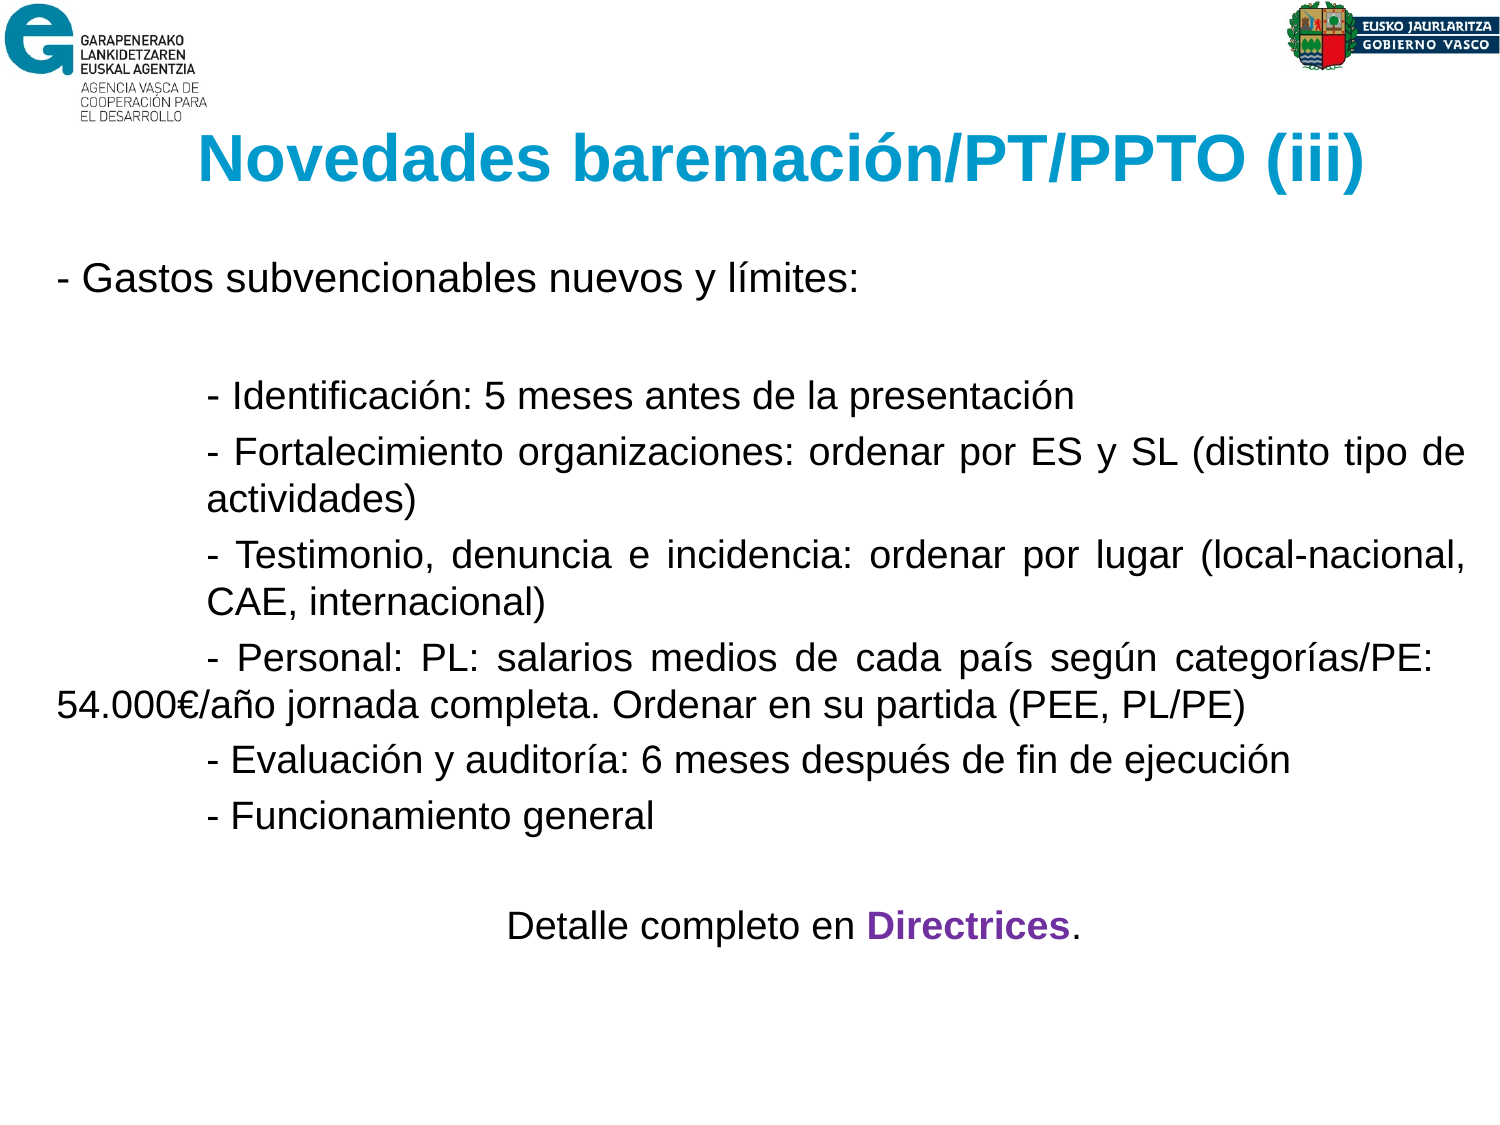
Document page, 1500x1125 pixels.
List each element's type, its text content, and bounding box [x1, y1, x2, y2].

picture [1285, 0, 1500, 73]
picture [0, 0, 212, 124]
text_box Novedades baremación/PT/PPTO (iii) [161, 89, 1403, 220]
subtitle - Gastos subvencionables nuevos y límites: - Identificación: 5 meses antes de la presentación - Fortalecimiento organizaciones: ordenar por ES y SL (distinto tipo de actividades) - Testimonio, denuncia e incidencia: ordenar por lugar (local-nacional, CAE, internacional) - Personal: PL: salarios medios de cada país según categorías/PE: 54.000€/año jornada completa. Ordenar en su partida (PEE, PL/PE) - Evaluación y auditoría: 6 meses después de fin de ejecución - Funcionamiento general Detalle completo en Directrices. [41, 243, 1483, 1071]
